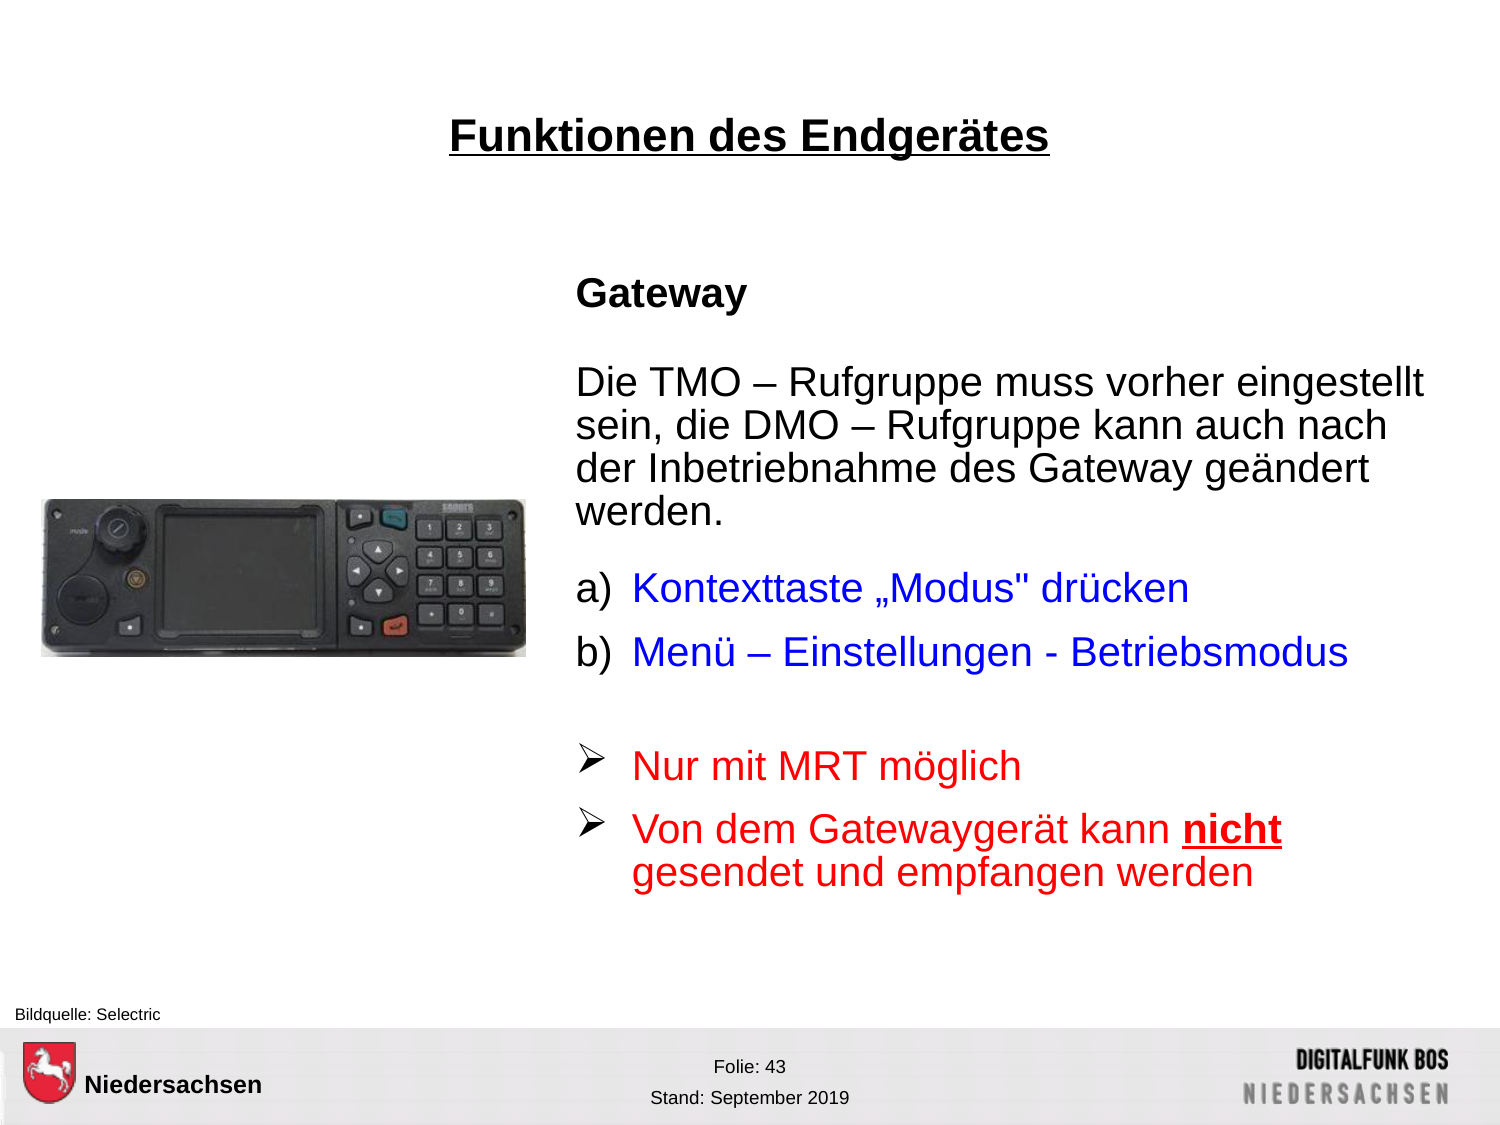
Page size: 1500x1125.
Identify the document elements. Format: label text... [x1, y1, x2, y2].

text_box Nur mit MRT möglich Von dem Gatewaygerät kann nicht gesendet und empfangen werden [560, 738, 1447, 903]
text_box Funktionen des Endgerätes [0, 105, 1500, 169]
picture [40, 499, 526, 658]
picture [0, 1028, 1500, 1125]
text_box Gateway [560, 265, 1185, 324]
text_box Bildquelle: Selectric [0, 996, 298, 1031]
text_box Die TMO – Rufgruppe muss vorher eingestellt sein, die DMO – Rufgruppe kann auch nach der Inbetriebnahme des Gateway geändert werden. [560, 354, 1457, 542]
text_box Kontexttaste „Modus" drücken Menü – Einstellungen - Betriebsmodus [560, 560, 1433, 684]
